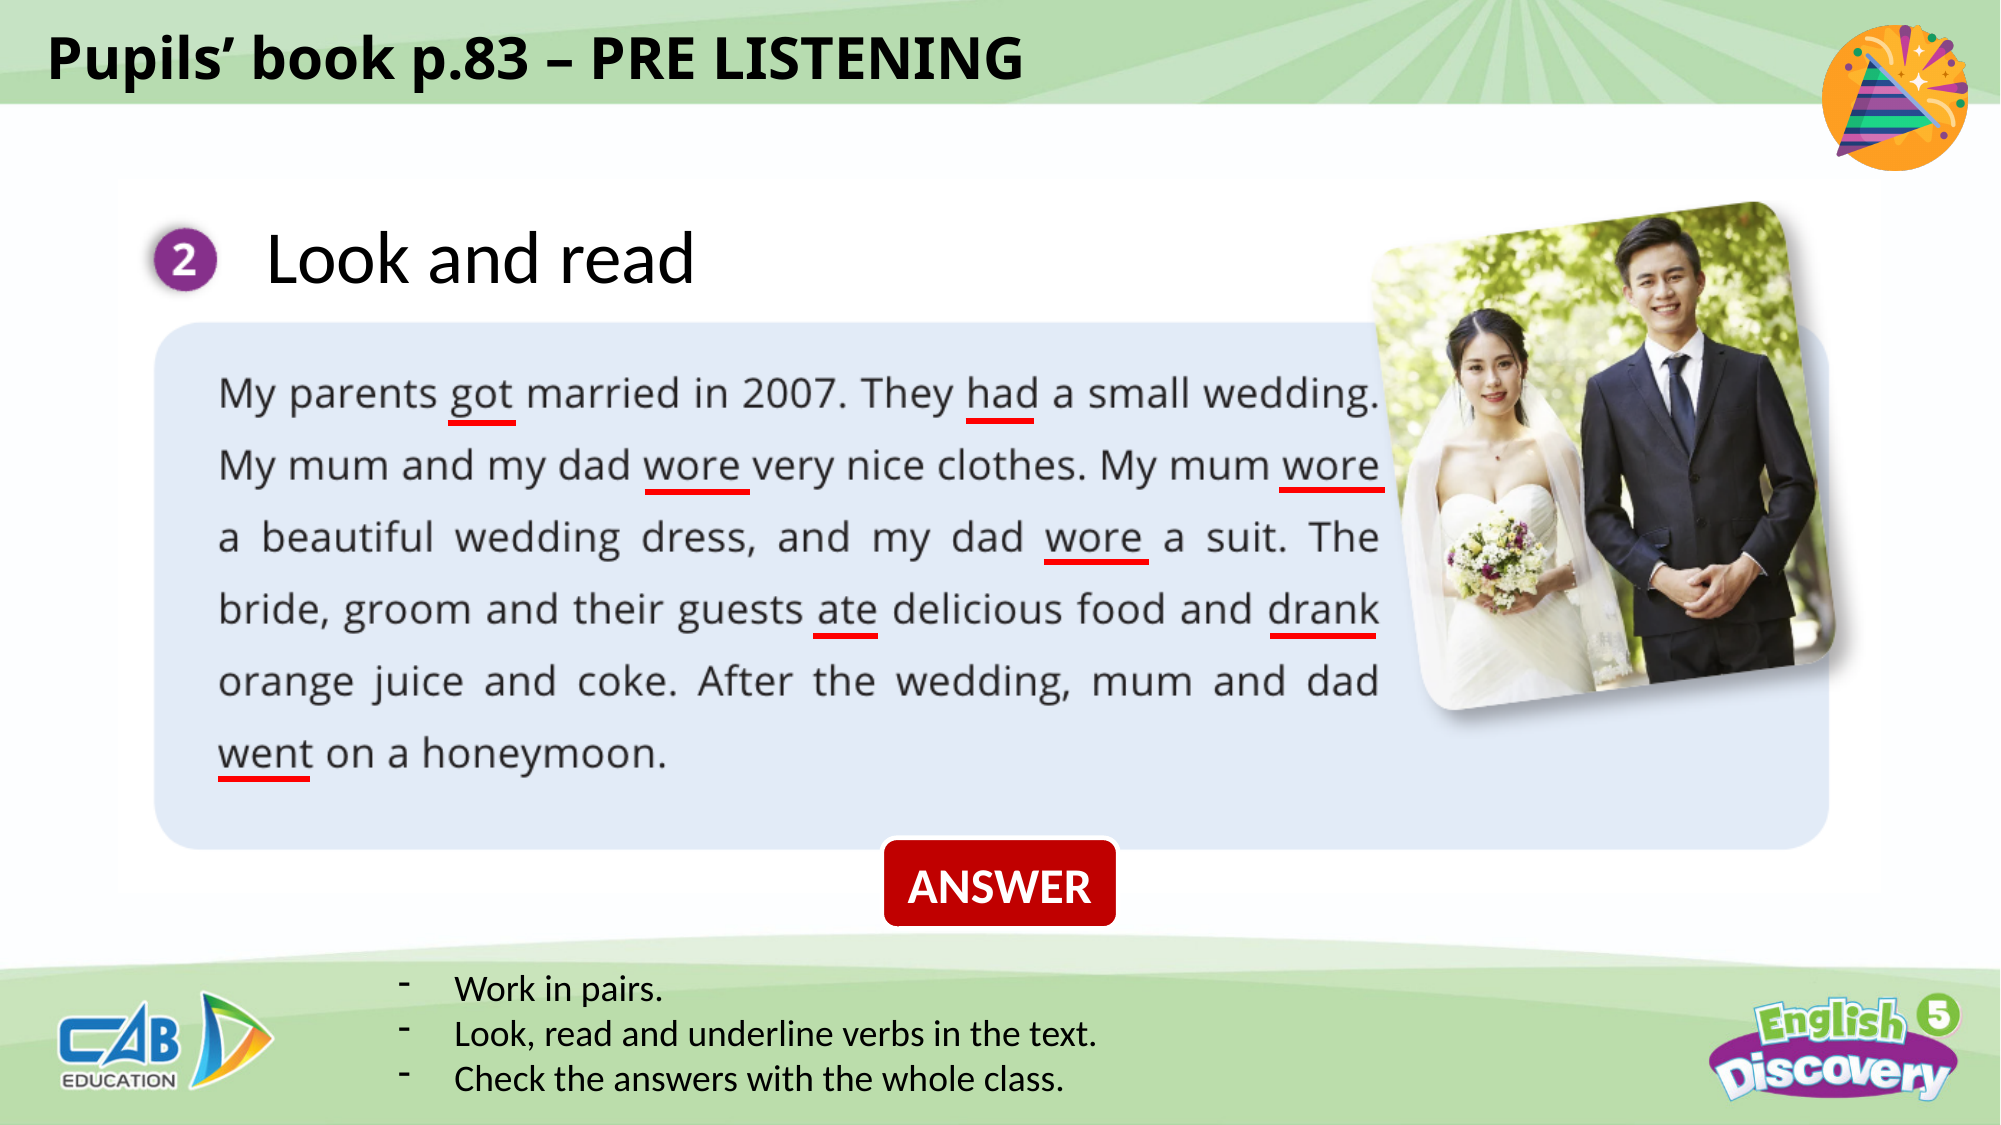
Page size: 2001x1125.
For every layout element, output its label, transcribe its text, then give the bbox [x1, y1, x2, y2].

text_box Pupils’ book p.83 – PRE LISTENING [31, 30, 1757, 91]
picture [0, 0, 2001, 1125]
text_box ANSWER [880, 893, 1120, 930]
text_box Work in pairs. Look, read and underline verbs in the text. Check the answers with the whole class. [383, 956, 1384, 1106]
